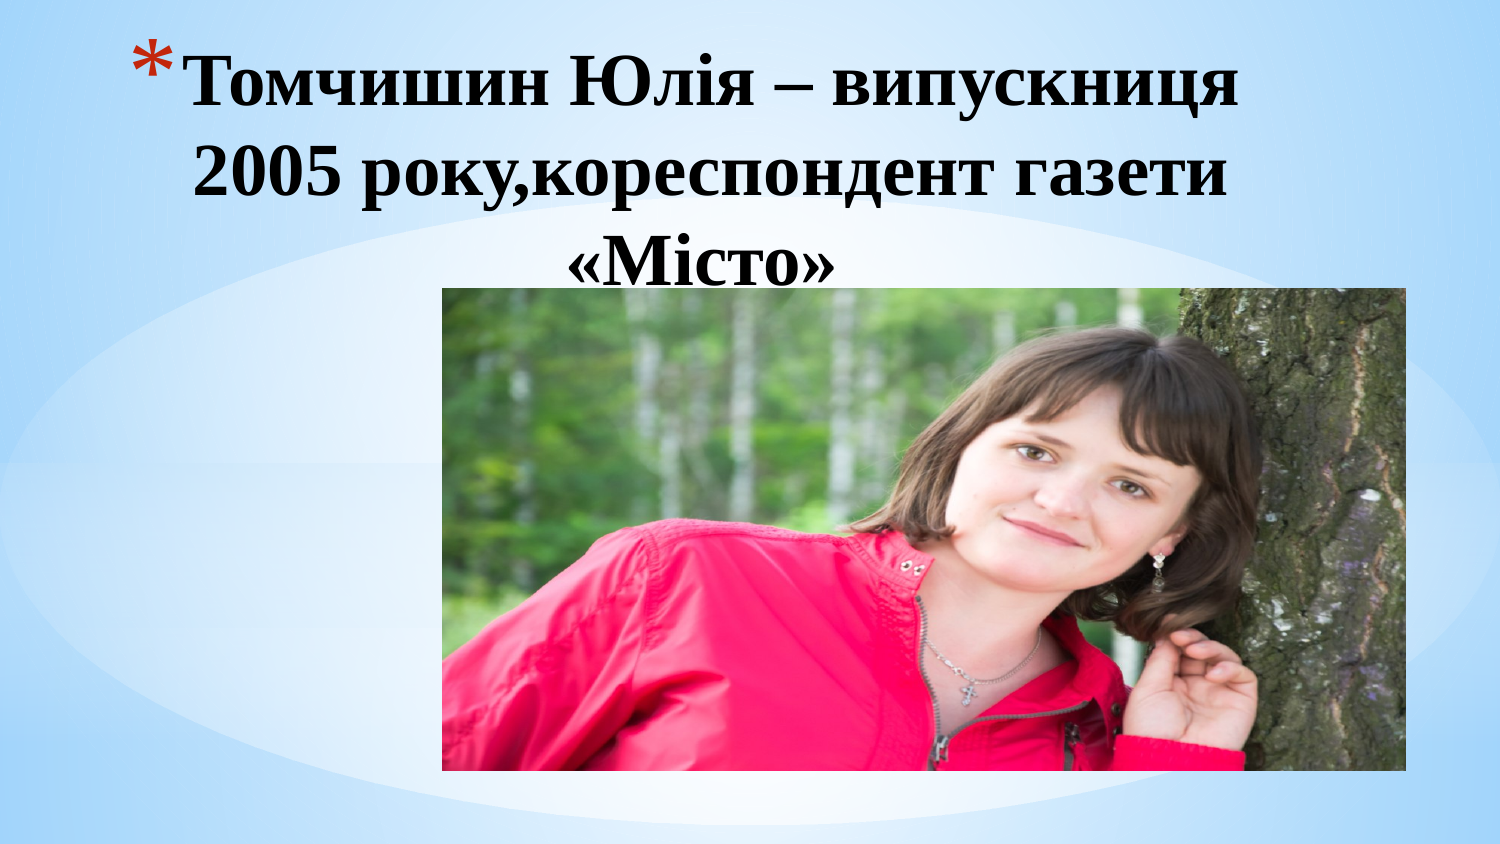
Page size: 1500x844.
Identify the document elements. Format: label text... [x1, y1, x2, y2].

picture [442, 288, 1406, 771]
title Томчишин Юлія – випускниця 2005 року,кореспондент газети «Місто» [100, 23, 1270, 401]
